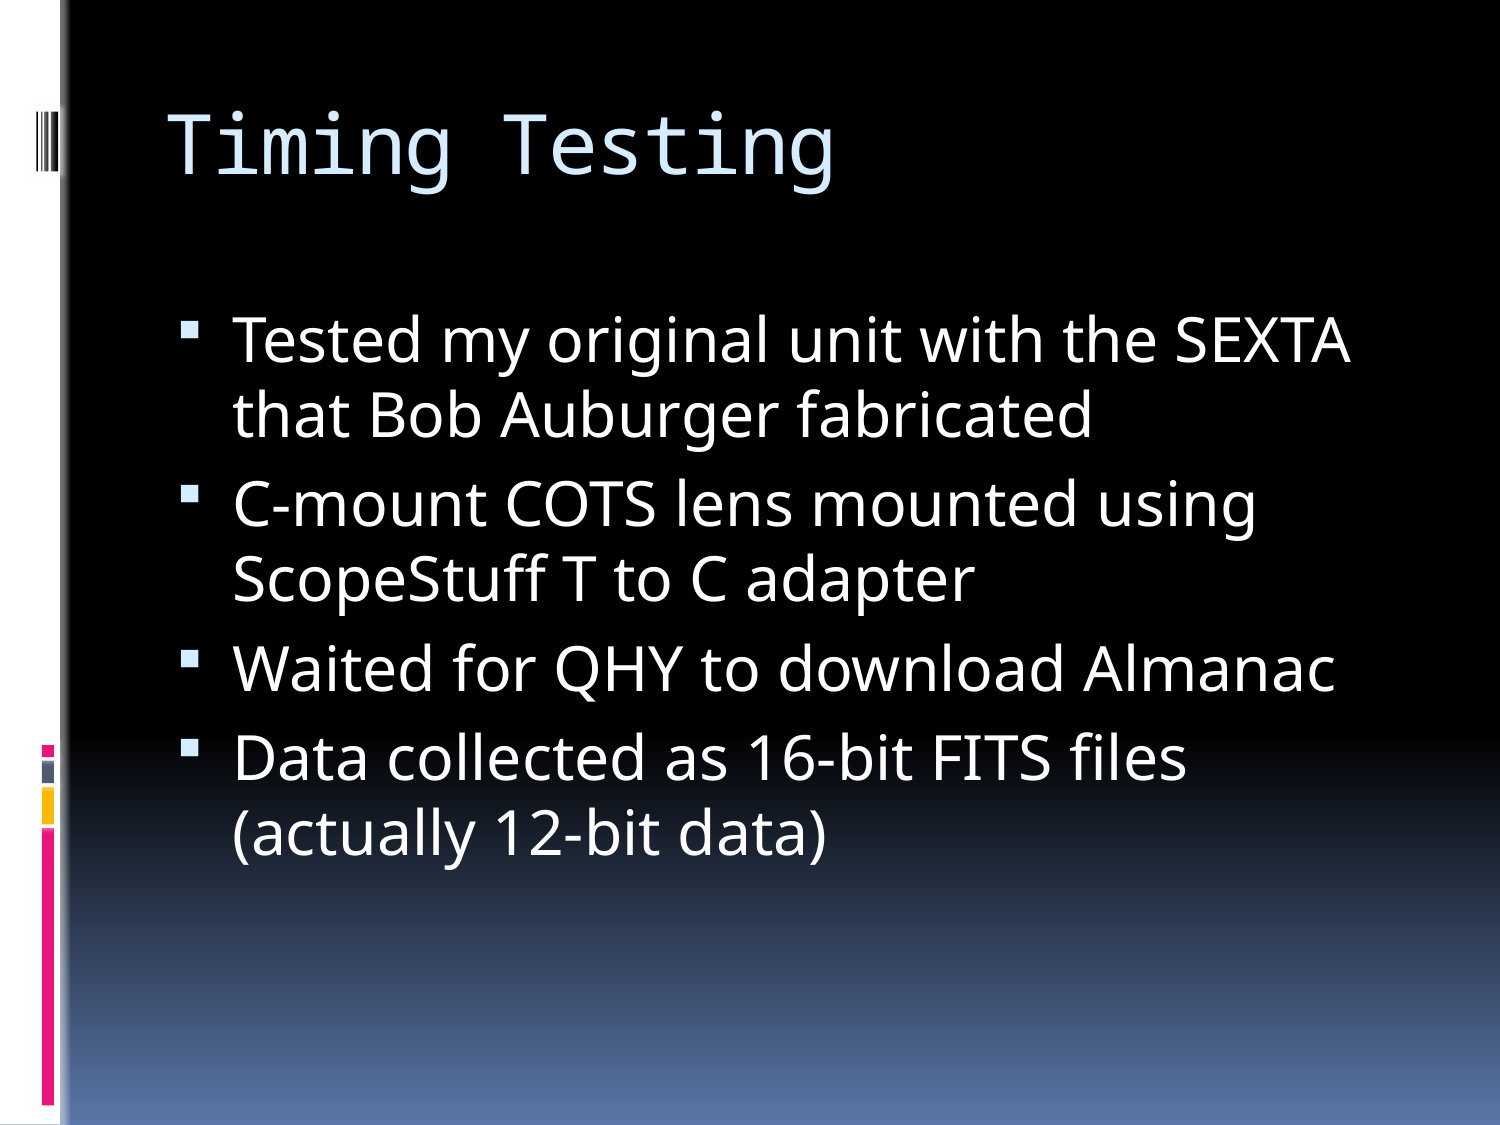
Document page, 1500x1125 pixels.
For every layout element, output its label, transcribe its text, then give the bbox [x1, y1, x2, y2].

list Tested my original unit with the SEXTA that Bob Auburger fabricated C-mount COTS lens mounted using ScopeStuff T to C adapter Waited for QHY to download Almanac Data collected as 16-bit FITS files (actually 12-bit data) [150, 292, 1425, 1043]
title Timing Testing [150, 83, 1425, 234]
